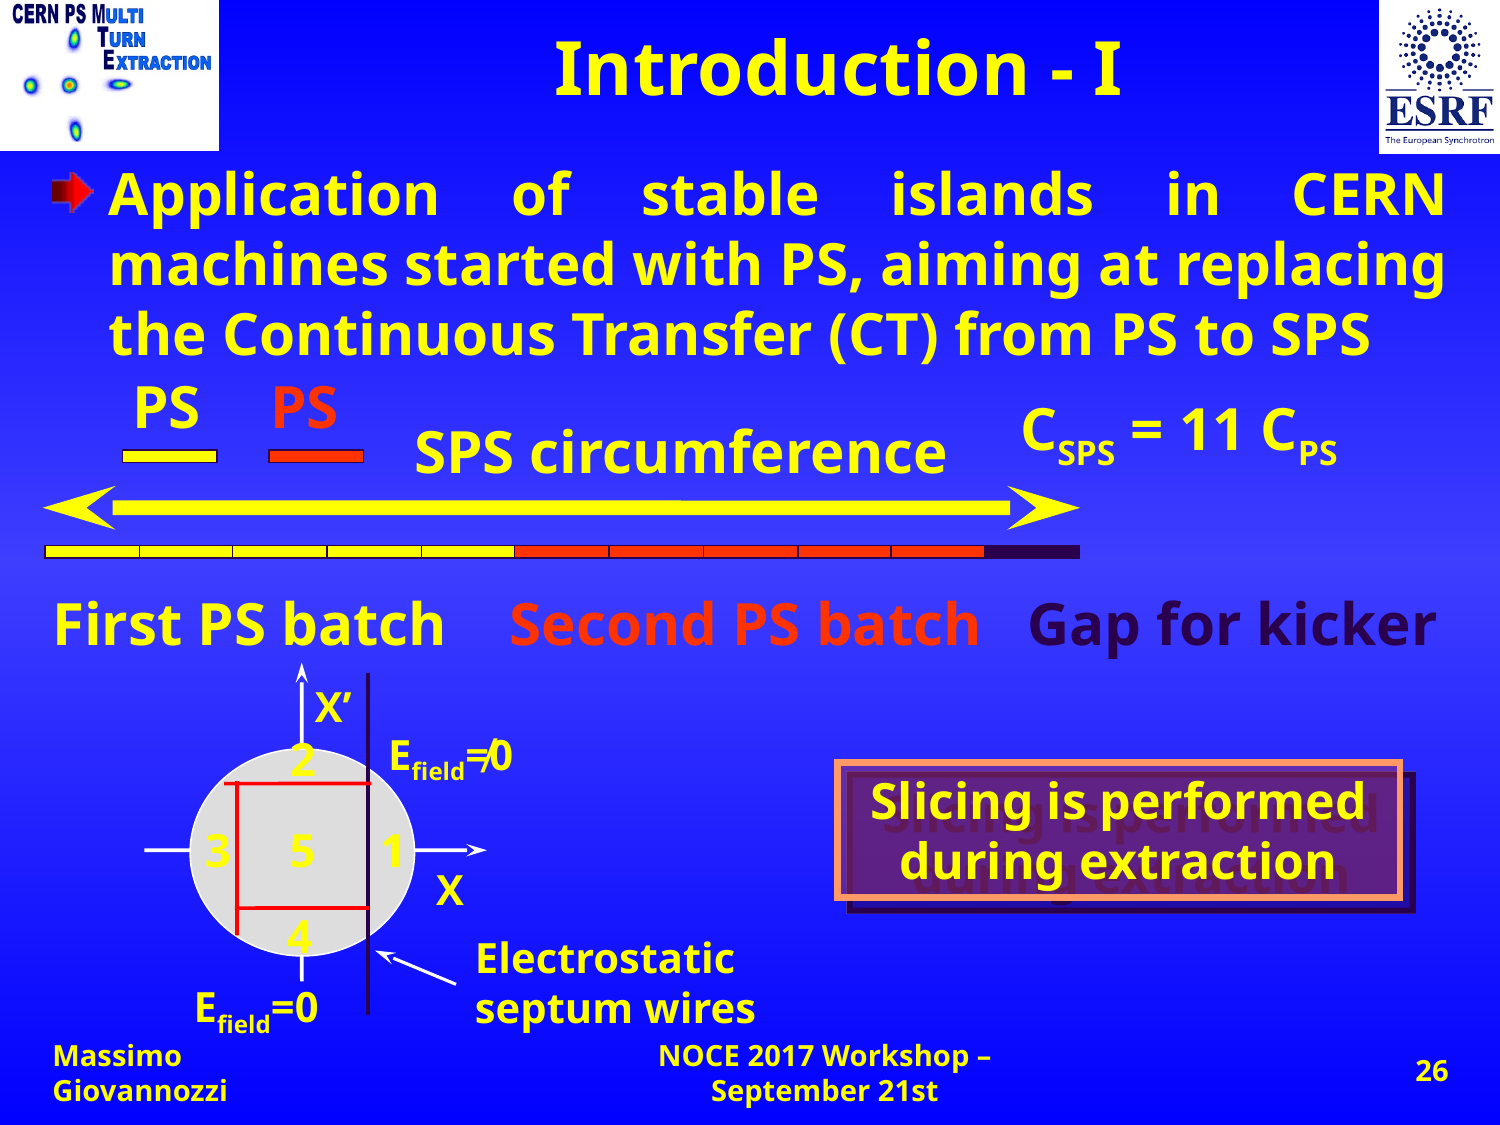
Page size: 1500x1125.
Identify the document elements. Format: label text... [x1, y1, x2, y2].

slide_number 26 [1151, 1034, 1465, 1110]
picture [0, 0, 219, 151]
list Application of stable islands in CERN machines started with PS, aiming at replacing the Continuous Transfer (CT) from PS to SPS [37, 149, 1463, 362]
title Introduction - I [295, 4, 1383, 125]
picture [1379, 0, 1500, 154]
slide_number Massimo Giovannozzi [37, 1034, 350, 1110]
footer NOCE 2017 Workshop – September 21st [587, 1034, 1063, 1110]
text_box Slicing is performed during extraction [837, 762, 1400, 898]
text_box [144, 662, 763, 1040]
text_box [37, 362, 1463, 666]
picture [52, 172, 94, 213]
